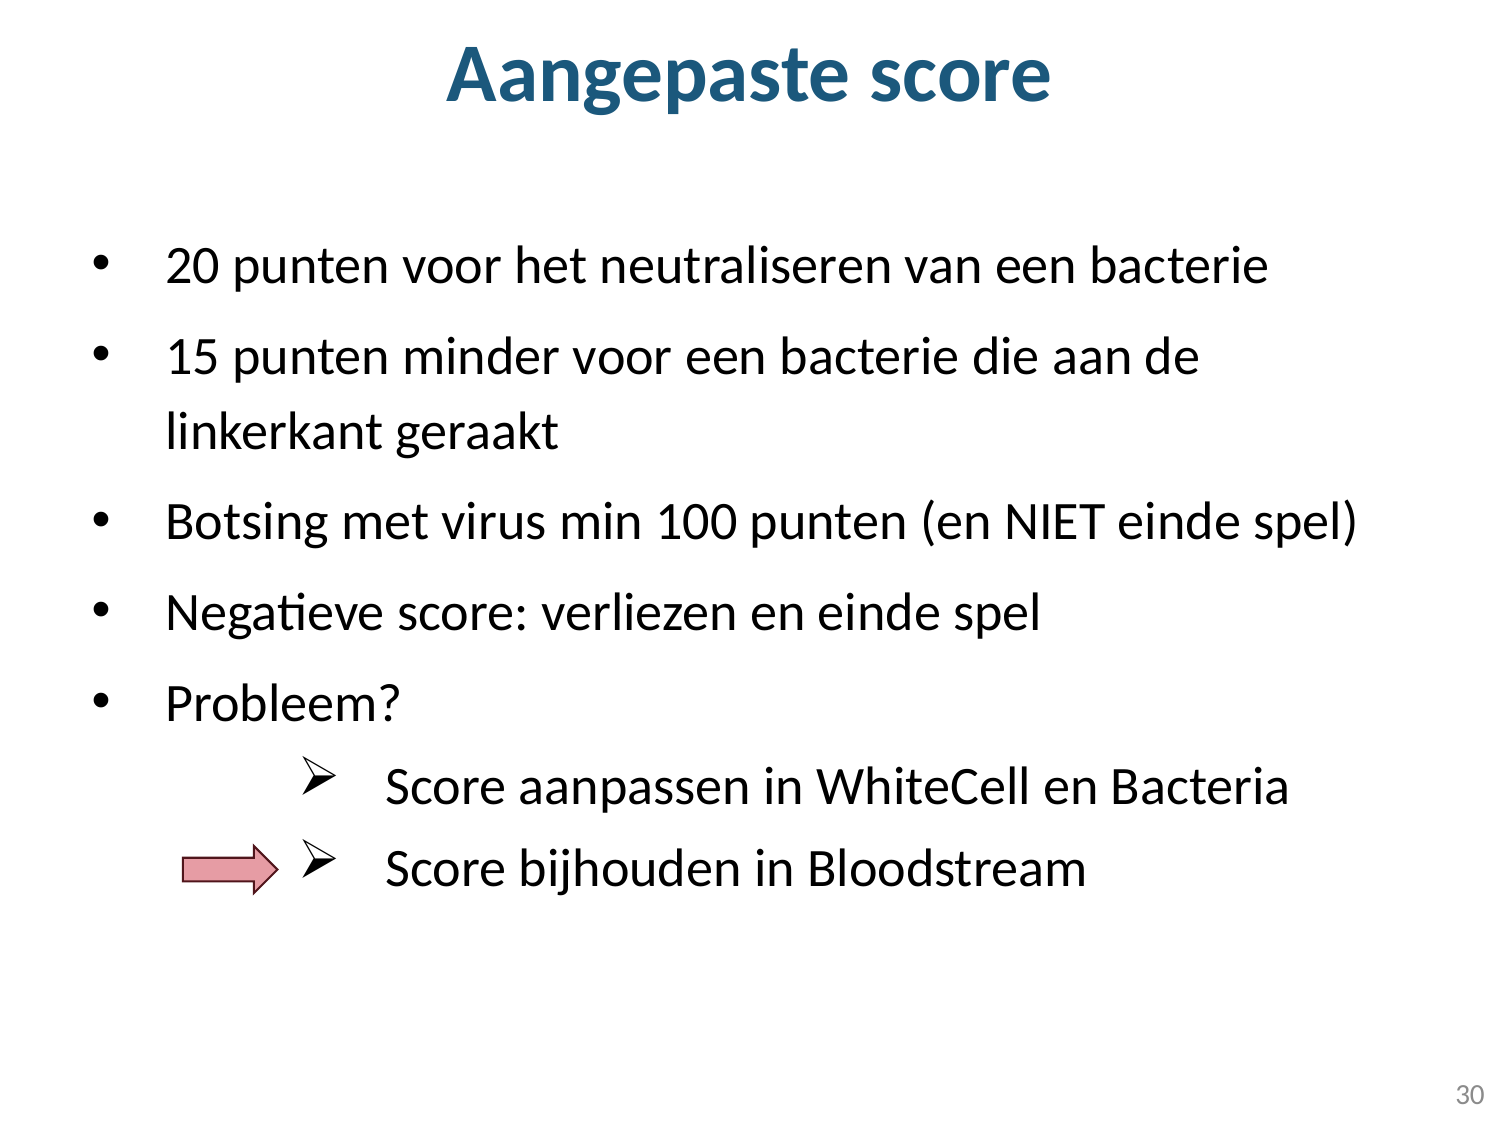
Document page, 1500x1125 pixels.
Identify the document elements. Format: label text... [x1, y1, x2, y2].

slide_number 30 [1162, 1062, 1500, 1123]
title Aangepaste score [0, 0, 1500, 149]
text_box [181, 843, 279, 896]
list 20 punten voor het neutraliseren van een bacterie 15 punten minder voor een bacterie die aan de linkerkant geraakt Botsing met virus min 100 punten (en NIET einde spel) Negatieve score: verliezen en einde spel Probleem? Score aanpassen in WhiteCell en Bacteria Score bijhouden in Bloodstream [76, 212, 1412, 1000]
